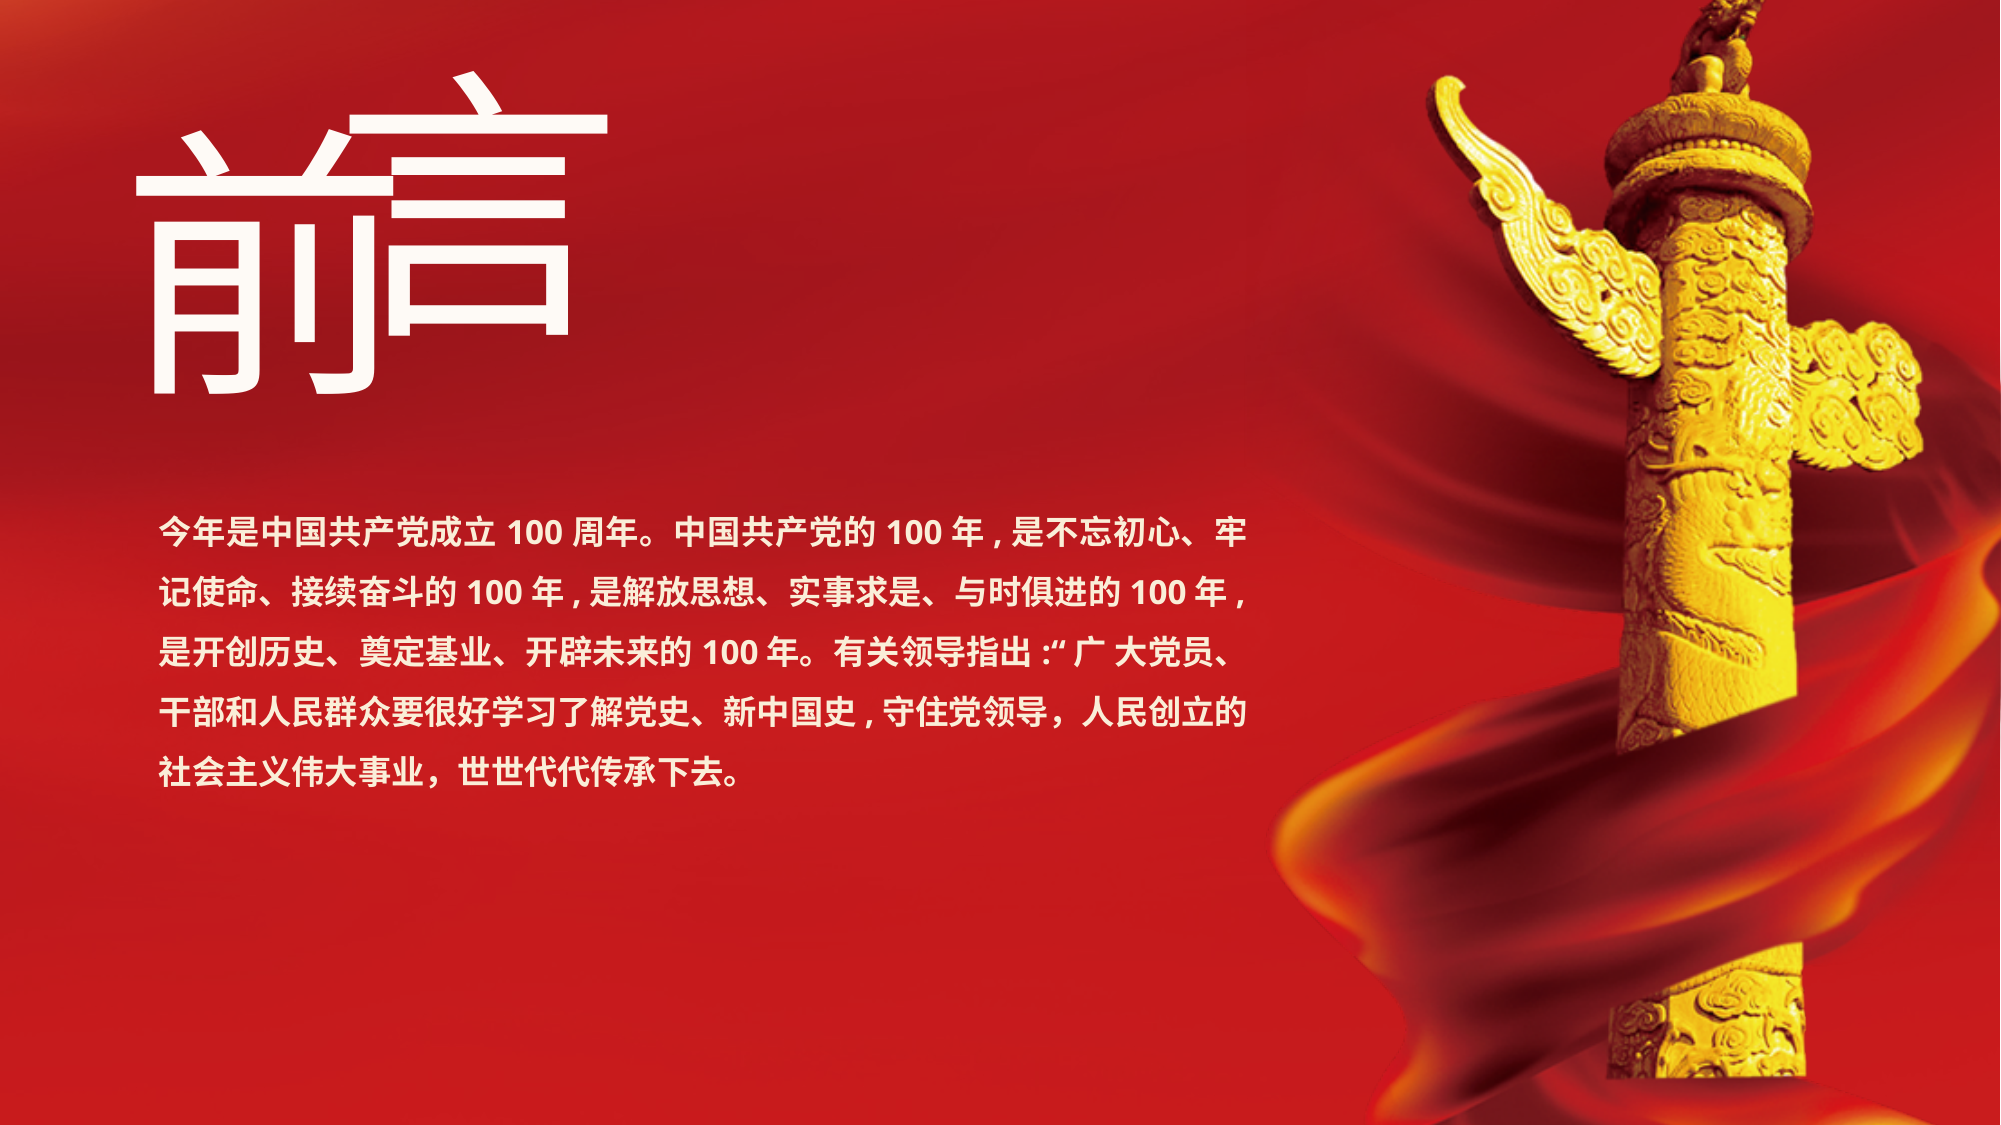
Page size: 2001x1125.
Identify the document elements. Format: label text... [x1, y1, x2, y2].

picture [1077, 0, 2001, 1125]
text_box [121, 26, 592, 434]
text_box 今年是中国共产党成立100周年。中国共产党的100年,是不忘初心、牢记使命、接续奋斗的100年,是解放思想、实事求是、与时俱进的100年,是开创历史、奠定基业、开辟未来的100年。有关领导指出:“广 大党员、干部和人民群众要很好学习了解党史、新中国史,守住党领导，人民创立的社会主义伟大事业，世世代代传承下去。 [158, 491, 1077, 791]
